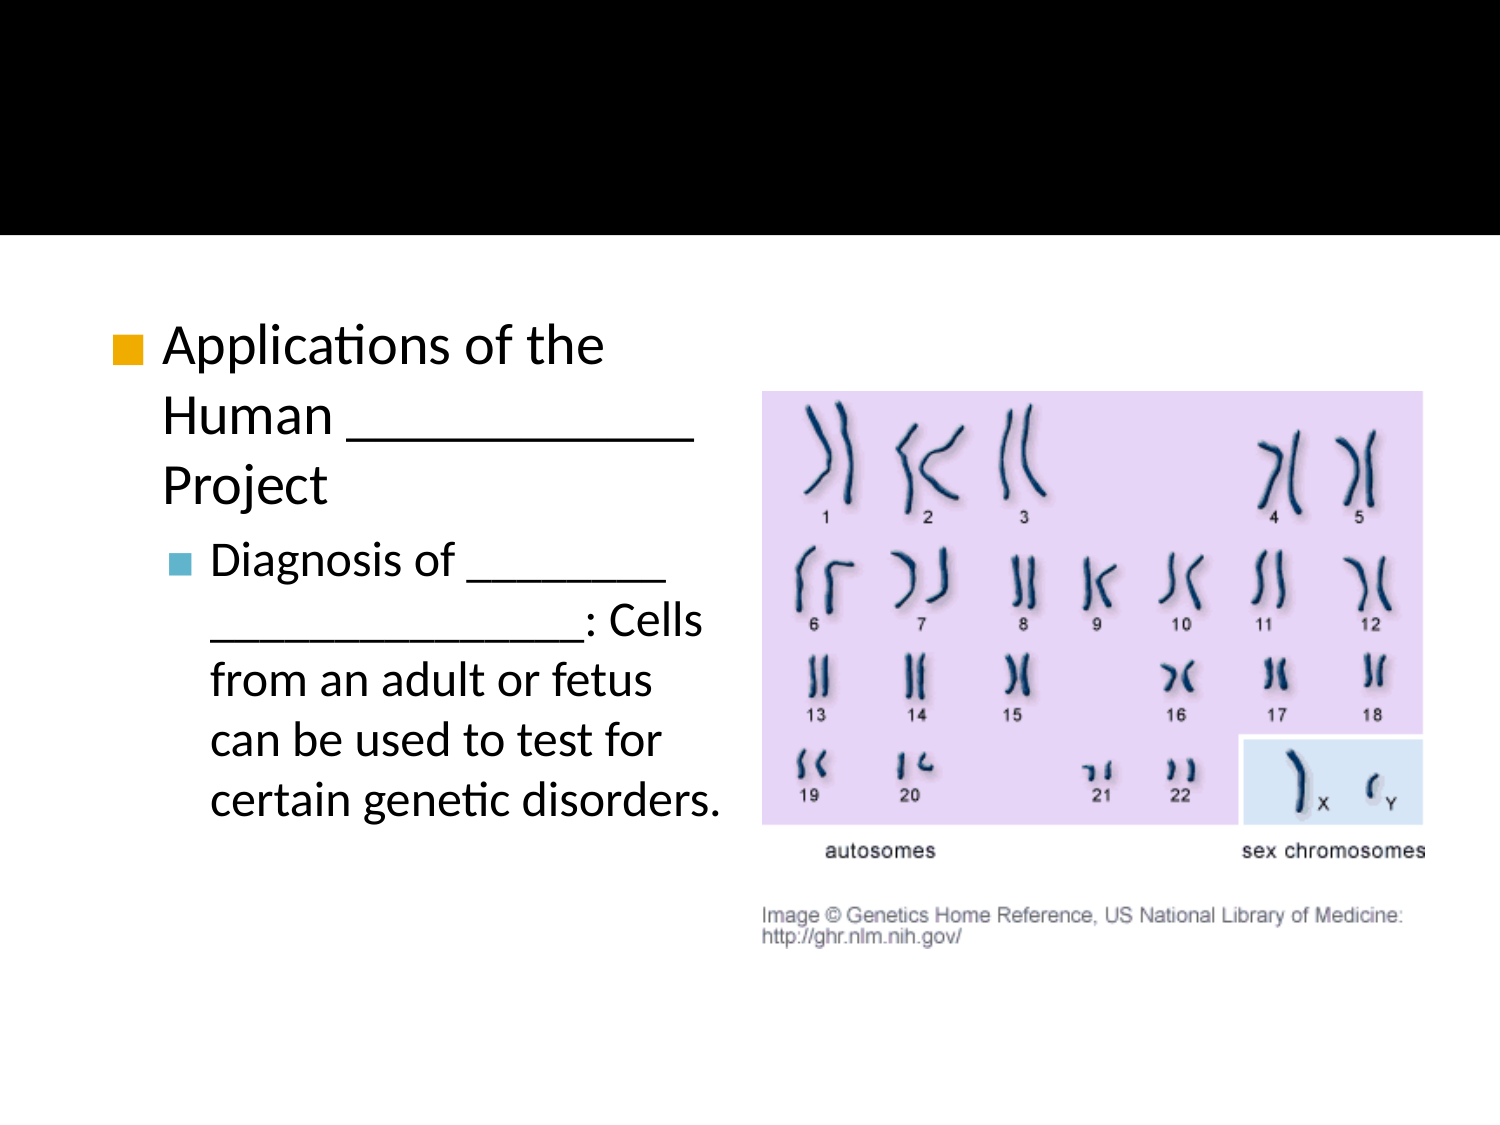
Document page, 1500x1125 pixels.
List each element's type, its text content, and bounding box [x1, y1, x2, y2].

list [762, 391, 1426, 949]
list Applications of the Human ____________ Project Diagnosis of ________ _______________: Cells from an adult or fetus can be used to test for certain genetic disorders. [75, 291, 738, 1050]
